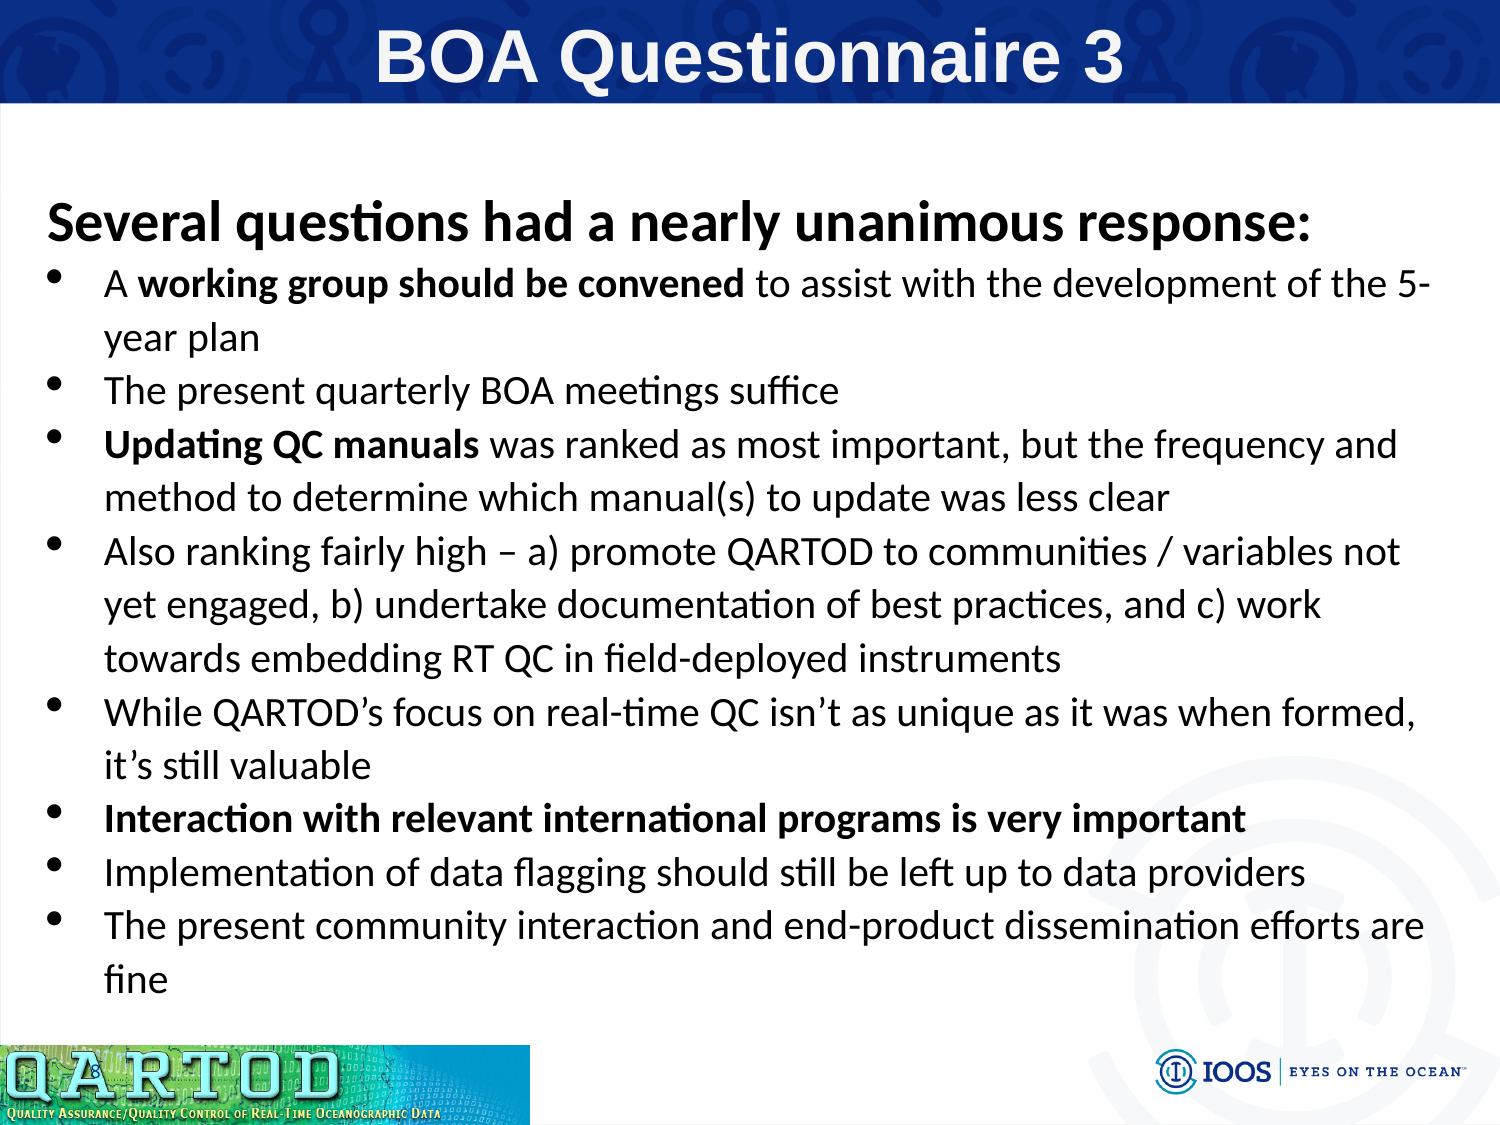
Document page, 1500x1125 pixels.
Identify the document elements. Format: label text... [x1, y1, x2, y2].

picture [0, 105, 1500, 1125]
picture [411, 1106, 416, 1118]
picture [417, 1109, 426, 1123]
text_box BOA Questionnaire 3 [0, 0, 1500, 105]
text_box Several questions had a nearly unanimous response: A working group should be convened to assist with the development of the 5-year plan The present quarterly BOA meetings suffice Updating QC manuals was ranked as most important, but the frequency and method to determine which manual(s) to update was less clear Also ranking fairly high – a) promote QARTOD to communities / variables not yet engaged, b) undertake documentation of best practices, and c) work towards embedding RT QC in field-deployed instruments While QARTOD’s focus on real-time QC isn’t as unique as it was when formed, it’s still valuable Interaction with relevant international programs is very important Implementation of data flagging should still be left up to data providers The present community interaction and end-product dissemination efforts are fine [32, 170, 1468, 1010]
slide_number 8 [75, 1042, 200, 1103]
